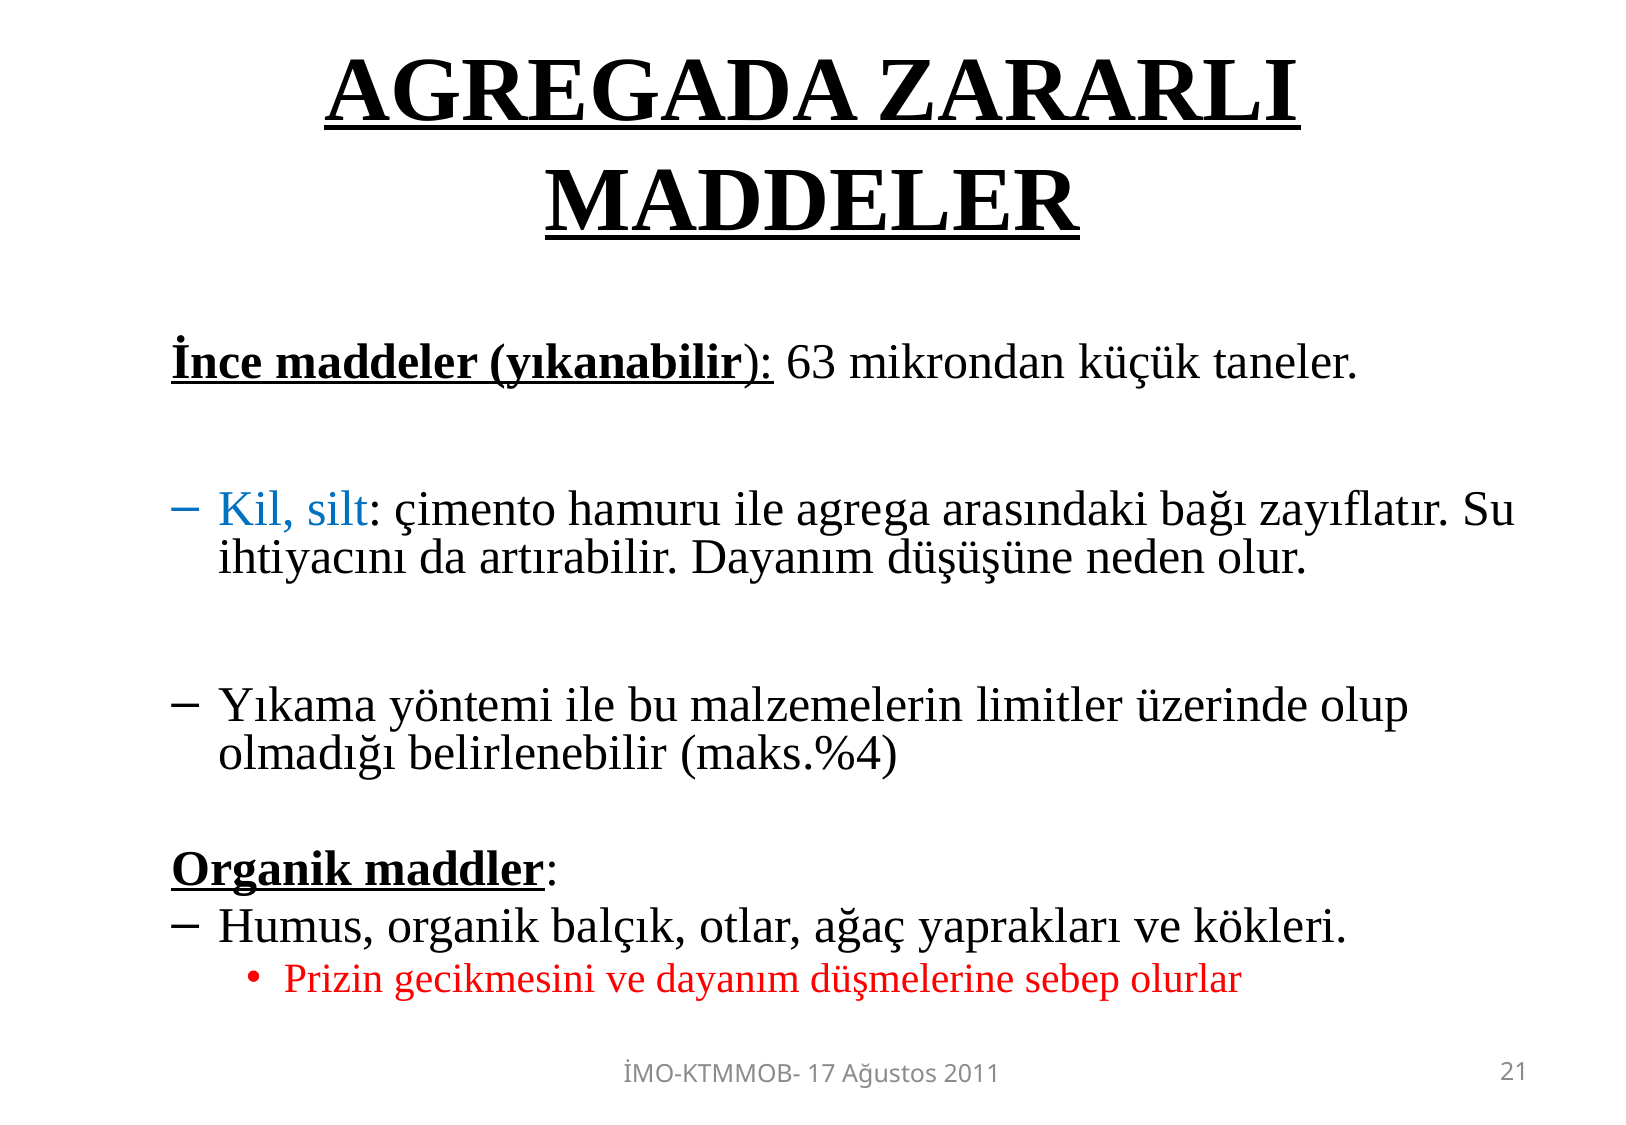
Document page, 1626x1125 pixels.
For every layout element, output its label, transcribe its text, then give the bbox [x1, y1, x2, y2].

title AGREGADA ZARARLI MADDELER [80, 44, 1544, 233]
slide_number 21 [1164, 1042, 1544, 1103]
list İnce maddeler (yıkanabilir): 63 mikrondan küçük taneler. Kil, silt: çimento hamuru ile agrega arasındaki bağı zayıflatır. Su ihtiyacını da artırabilir. Dayanım düşüşüne neden olur. Yıkama yöntemi ile bu malzemelerin limitler üzerinde olup olmadığı belirlenebilir (maks.%4) Organik maddler: Humus, organik balçık, otlar, ağaç yaprakları ve kökleri. Prizin gecikmesini ve dayanım düşmelerine sebep olurlar [80, 262, 1544, 1006]
footer İMO-KTMMOB- 17 Ağustos 2011 [555, 1042, 1070, 1103]
